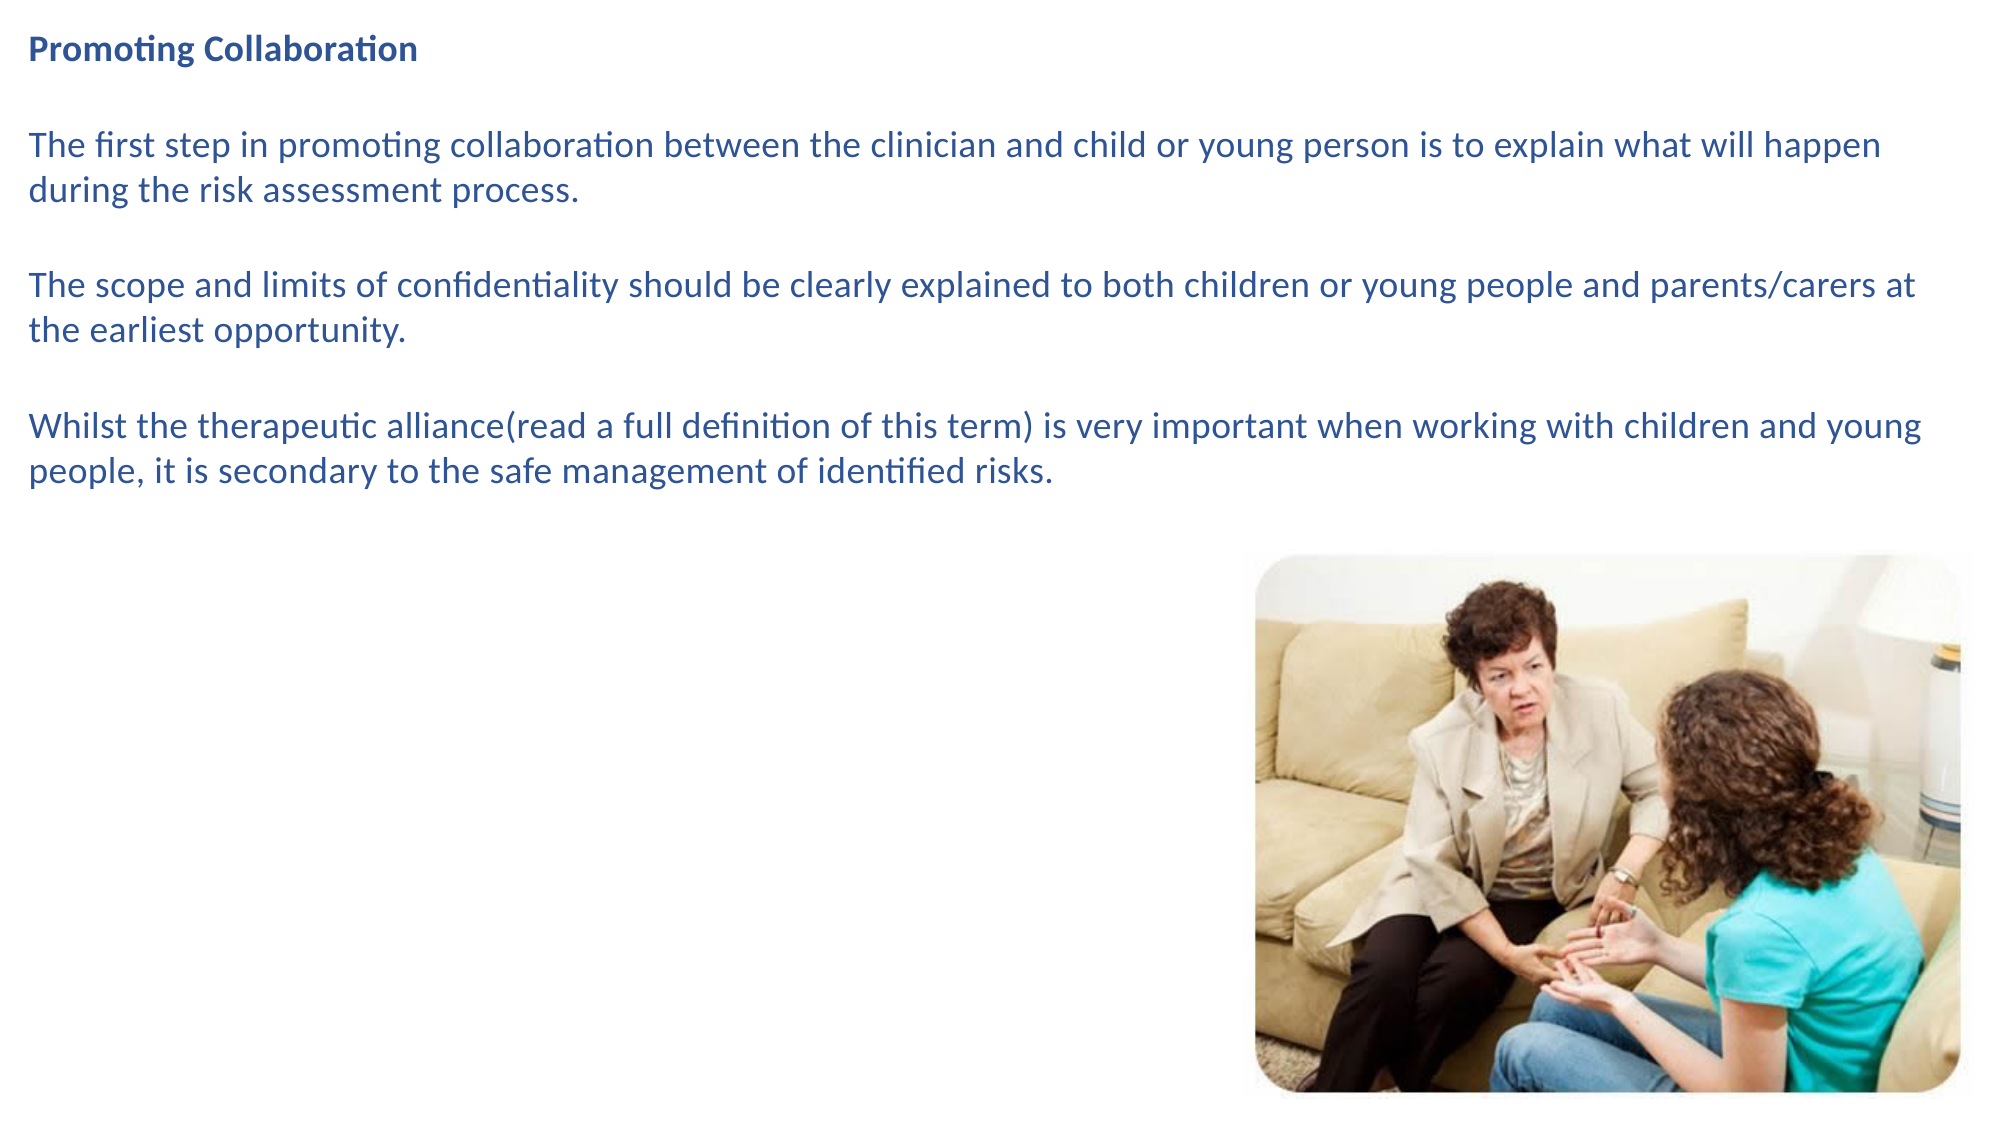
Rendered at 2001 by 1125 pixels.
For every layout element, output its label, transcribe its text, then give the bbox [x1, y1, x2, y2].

picture [1243, 549, 1976, 1099]
text_box Promoting Collaboration The first step in promoting collaboration between the clinician and child or young person is to explain what will happen during the risk assessment process. The scope and limits of confidentiality should be clearly explained to both children or young people and parents/carers at the earliest opportunity. Whilst the therapeutic alliance(read a full definition of this term) is very important when working with children and young people, it is secondary to the safe management of identified risks. [26, 21, 1975, 491]
